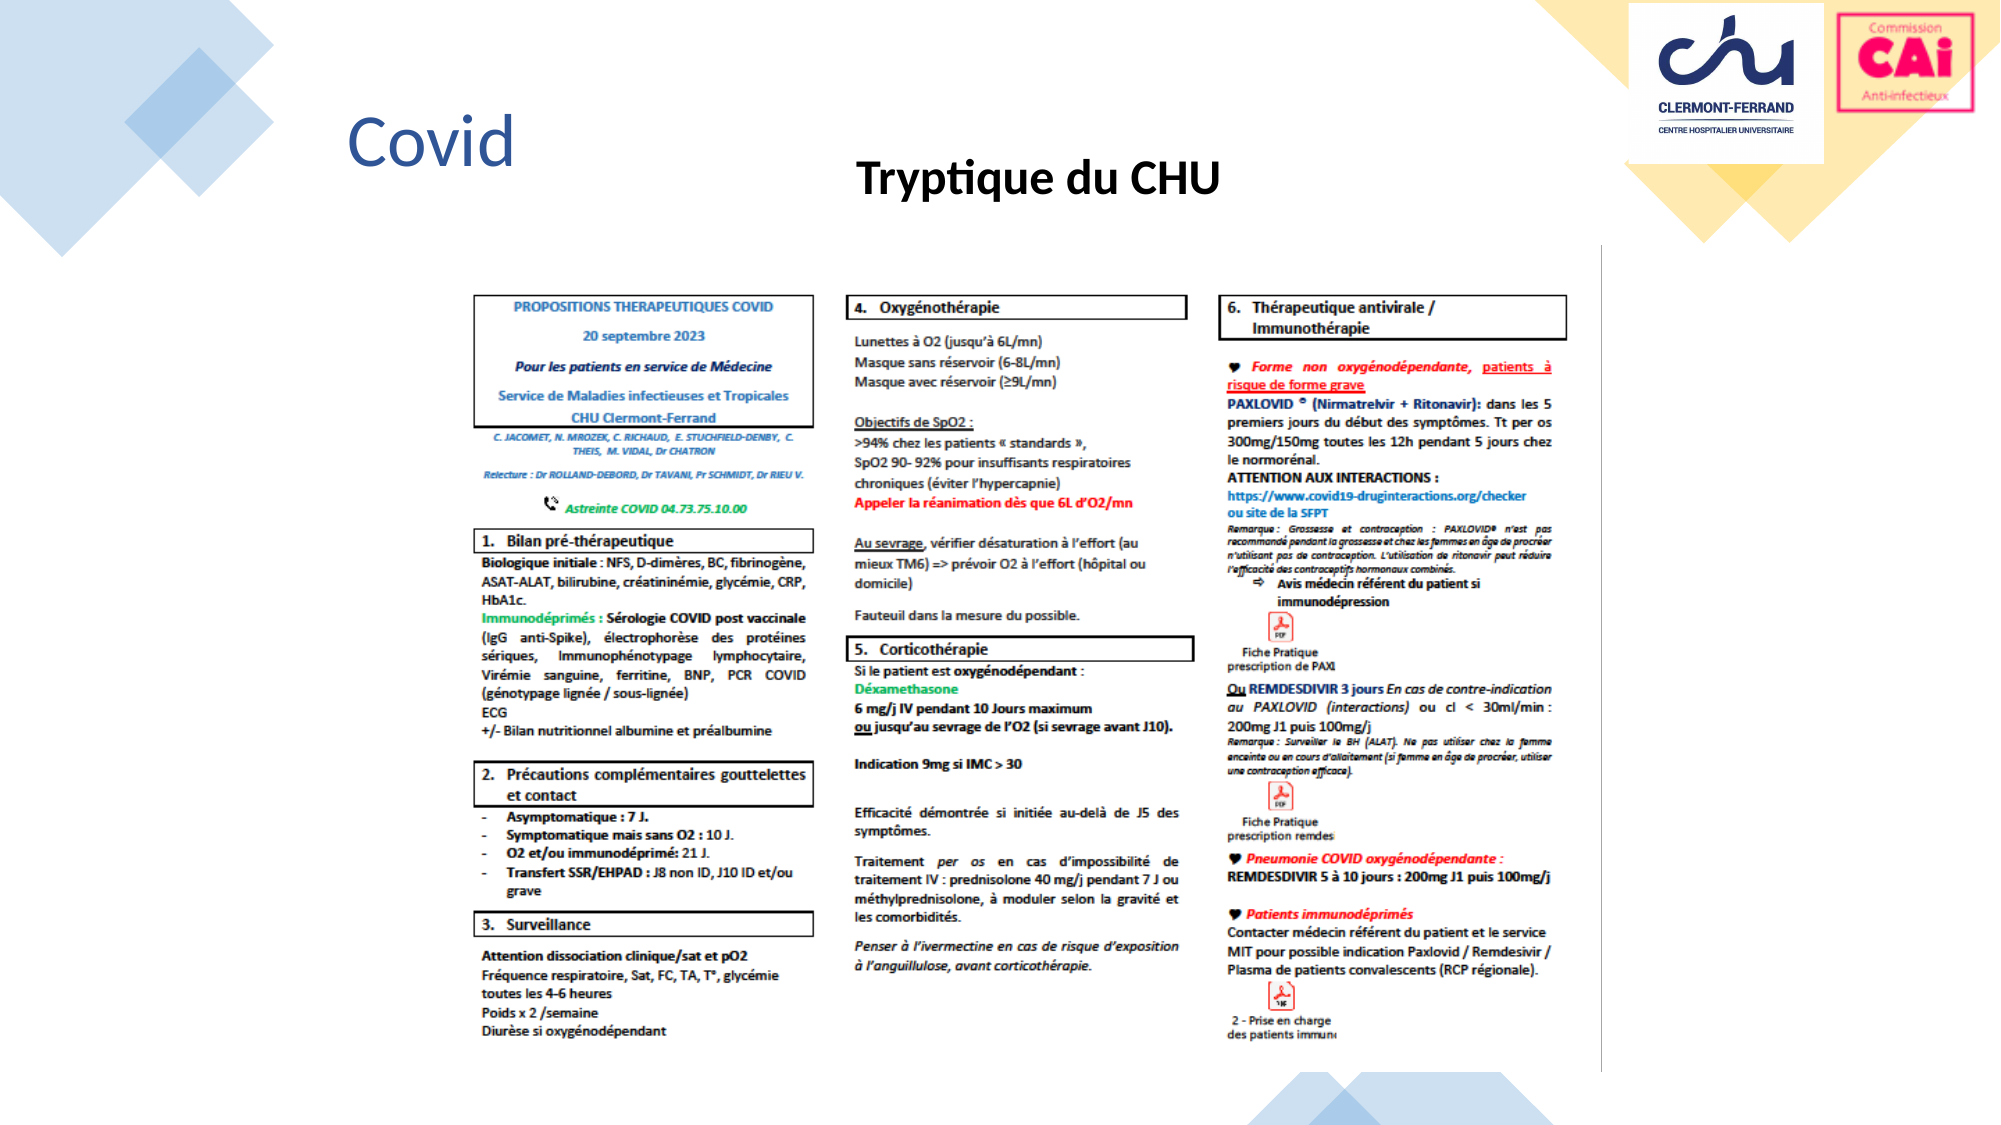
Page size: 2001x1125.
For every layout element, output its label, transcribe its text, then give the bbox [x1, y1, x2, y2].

text_box [122, 45, 276, 199]
text_box [1706, 126, 1914, 245]
picture [1628, 3, 1990, 165]
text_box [432, 245, 1602, 1072]
text_box [0, 0, 276, 259]
text_box [1245, 1072, 1383, 1125]
text_box Covid [332, 83, 532, 189]
text_box [0, 0, 2000, 1125]
text_box [1345, 1072, 1556, 1125]
text_box [1533, 0, 2000, 91]
text_box [1622, 158, 1746, 245]
text_box Tryptique du CHU [767, 137, 1311, 212]
